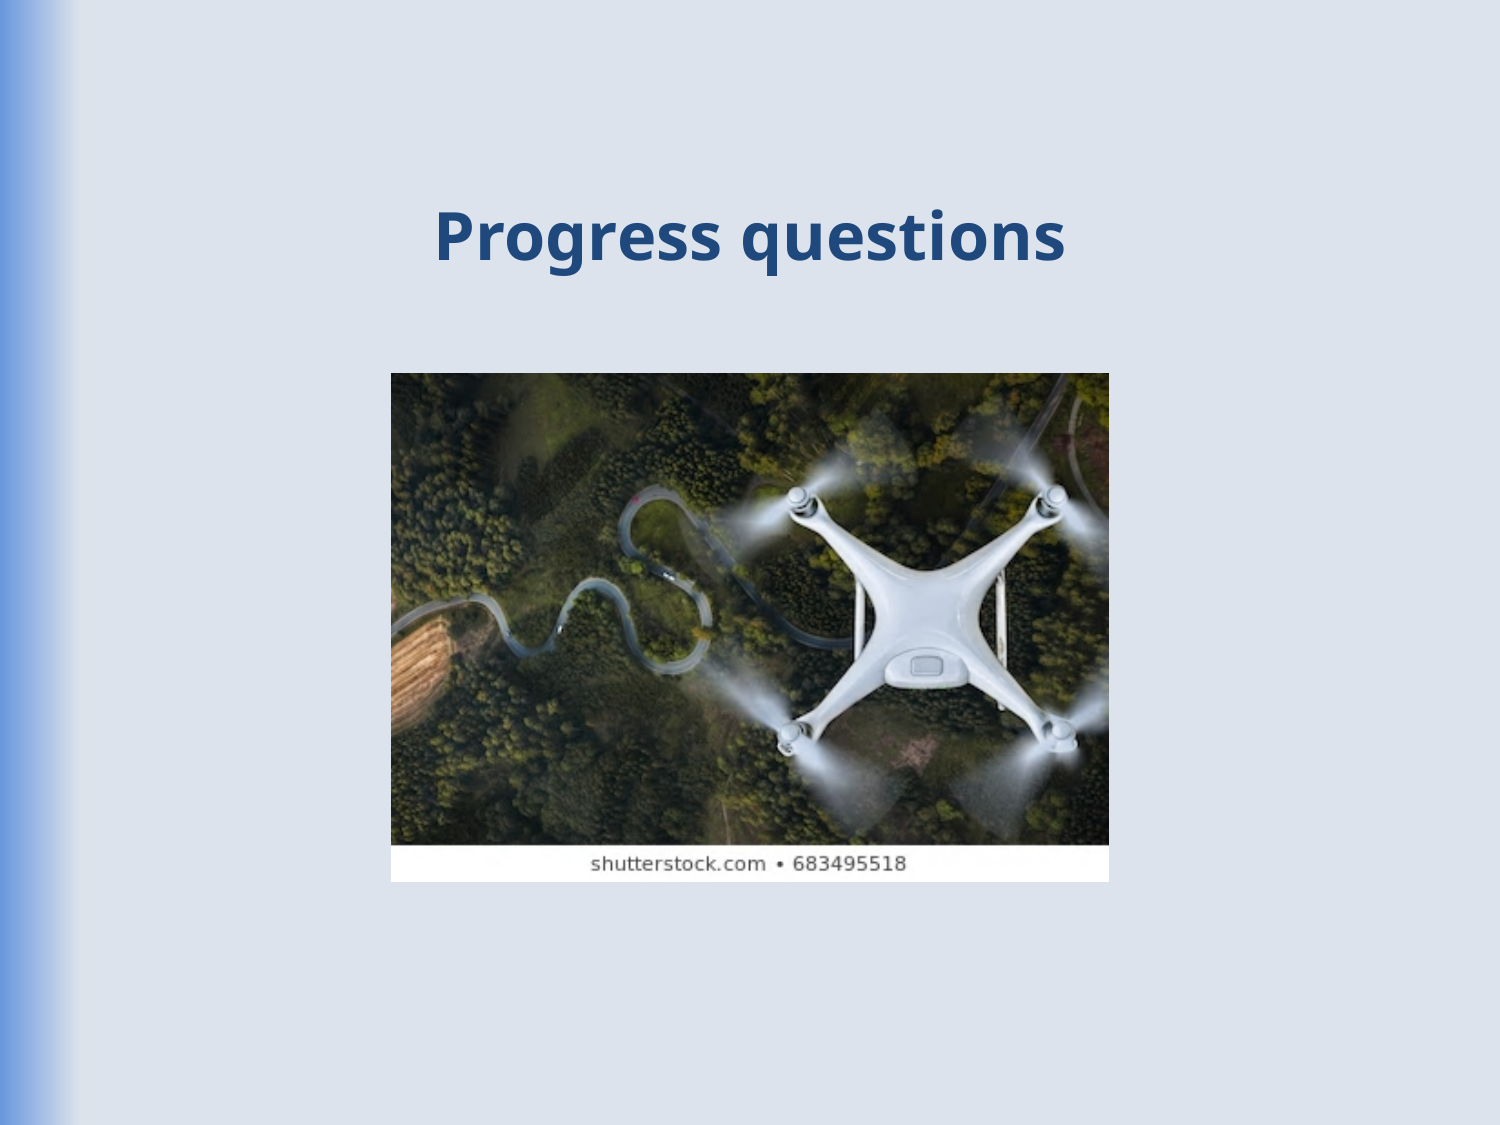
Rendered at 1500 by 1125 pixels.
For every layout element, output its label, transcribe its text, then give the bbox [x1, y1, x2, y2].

picture [0, 0, 1500, 1125]
title Progress questions [112, 113, 1388, 355]
